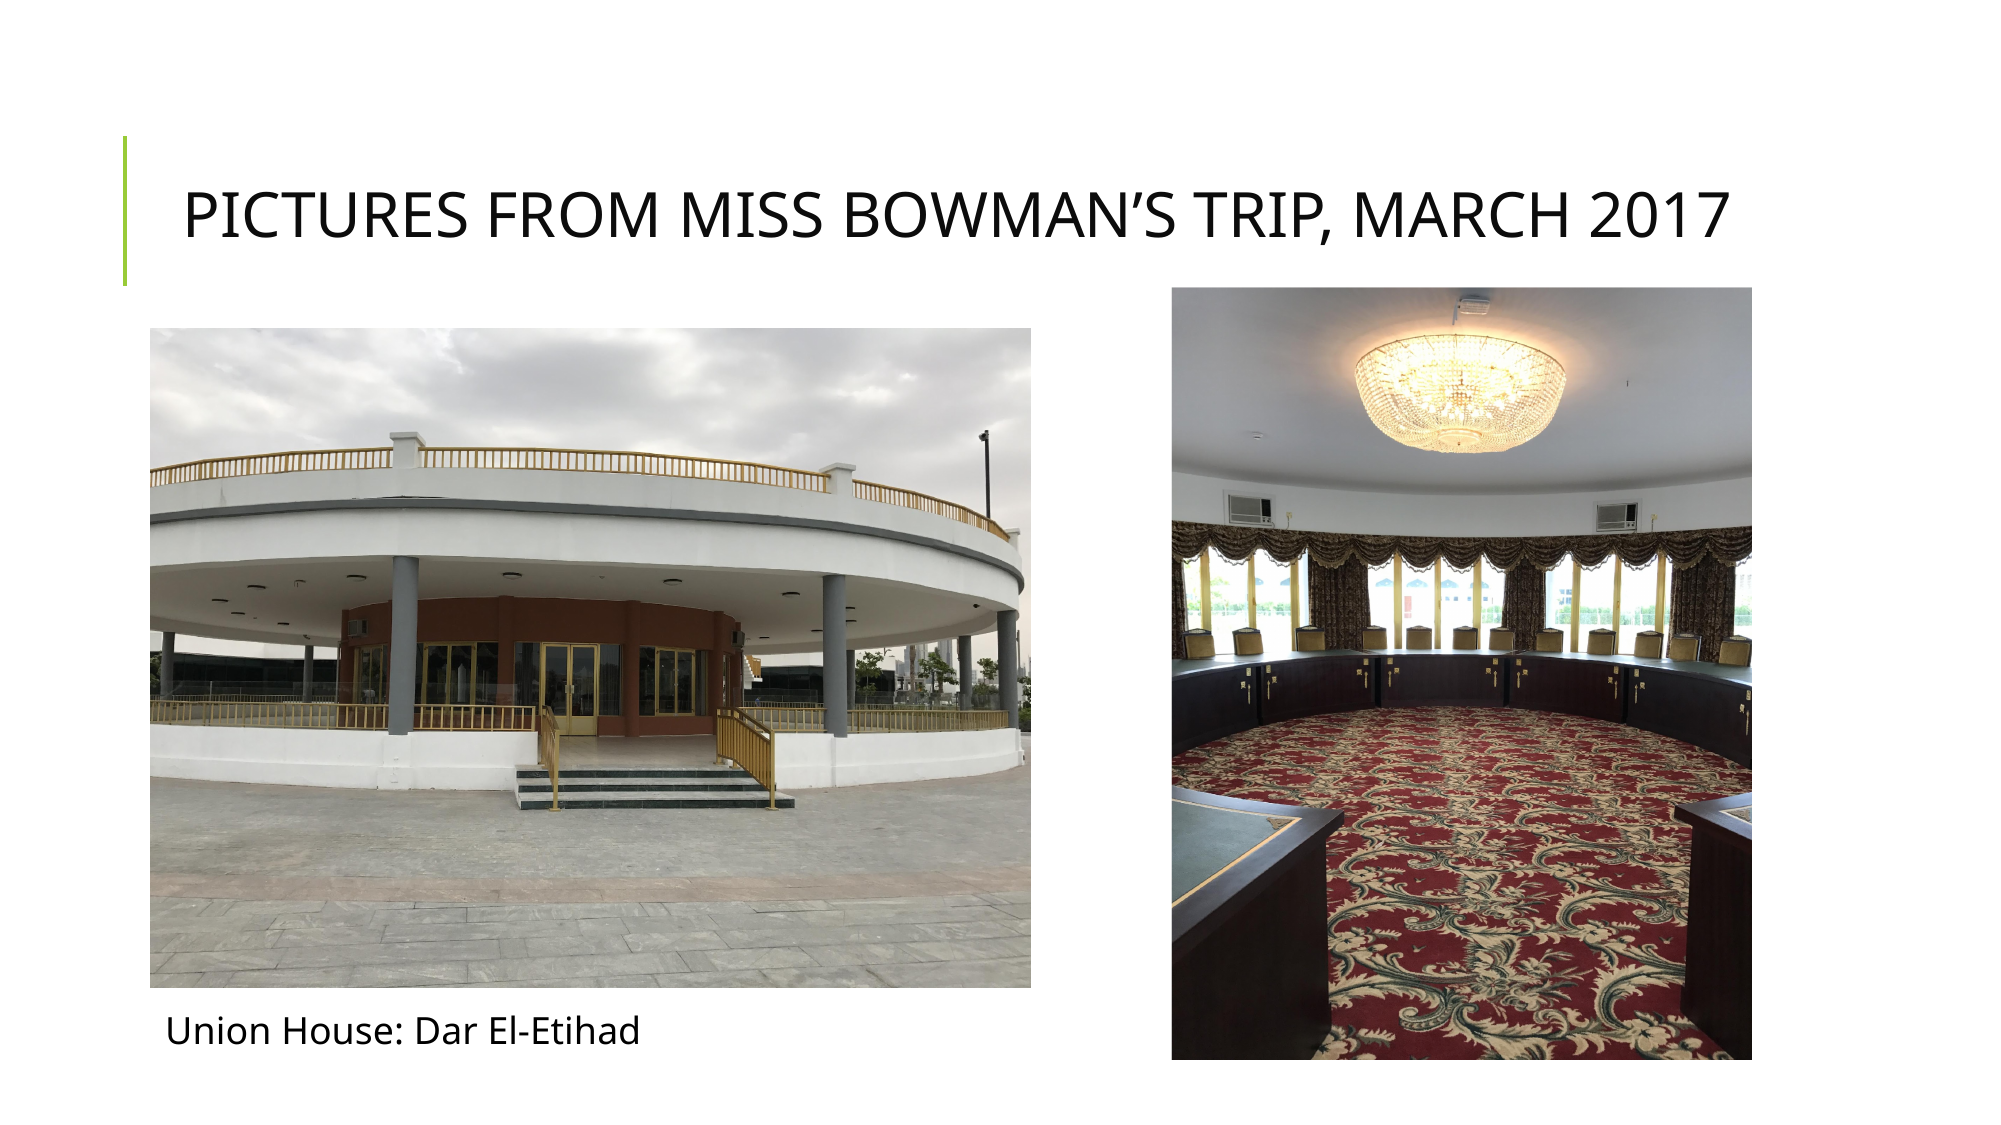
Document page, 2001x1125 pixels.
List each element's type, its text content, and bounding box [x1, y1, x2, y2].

text_box Union House: Dar El-Etihad [150, 999, 948, 1060]
picture [1074, 289, 1849, 1059]
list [150, 327, 1031, 989]
title PICTURES FROM MISS BOWMAN’S TRIP, MARCH 2017 [168, 96, 1893, 342]
